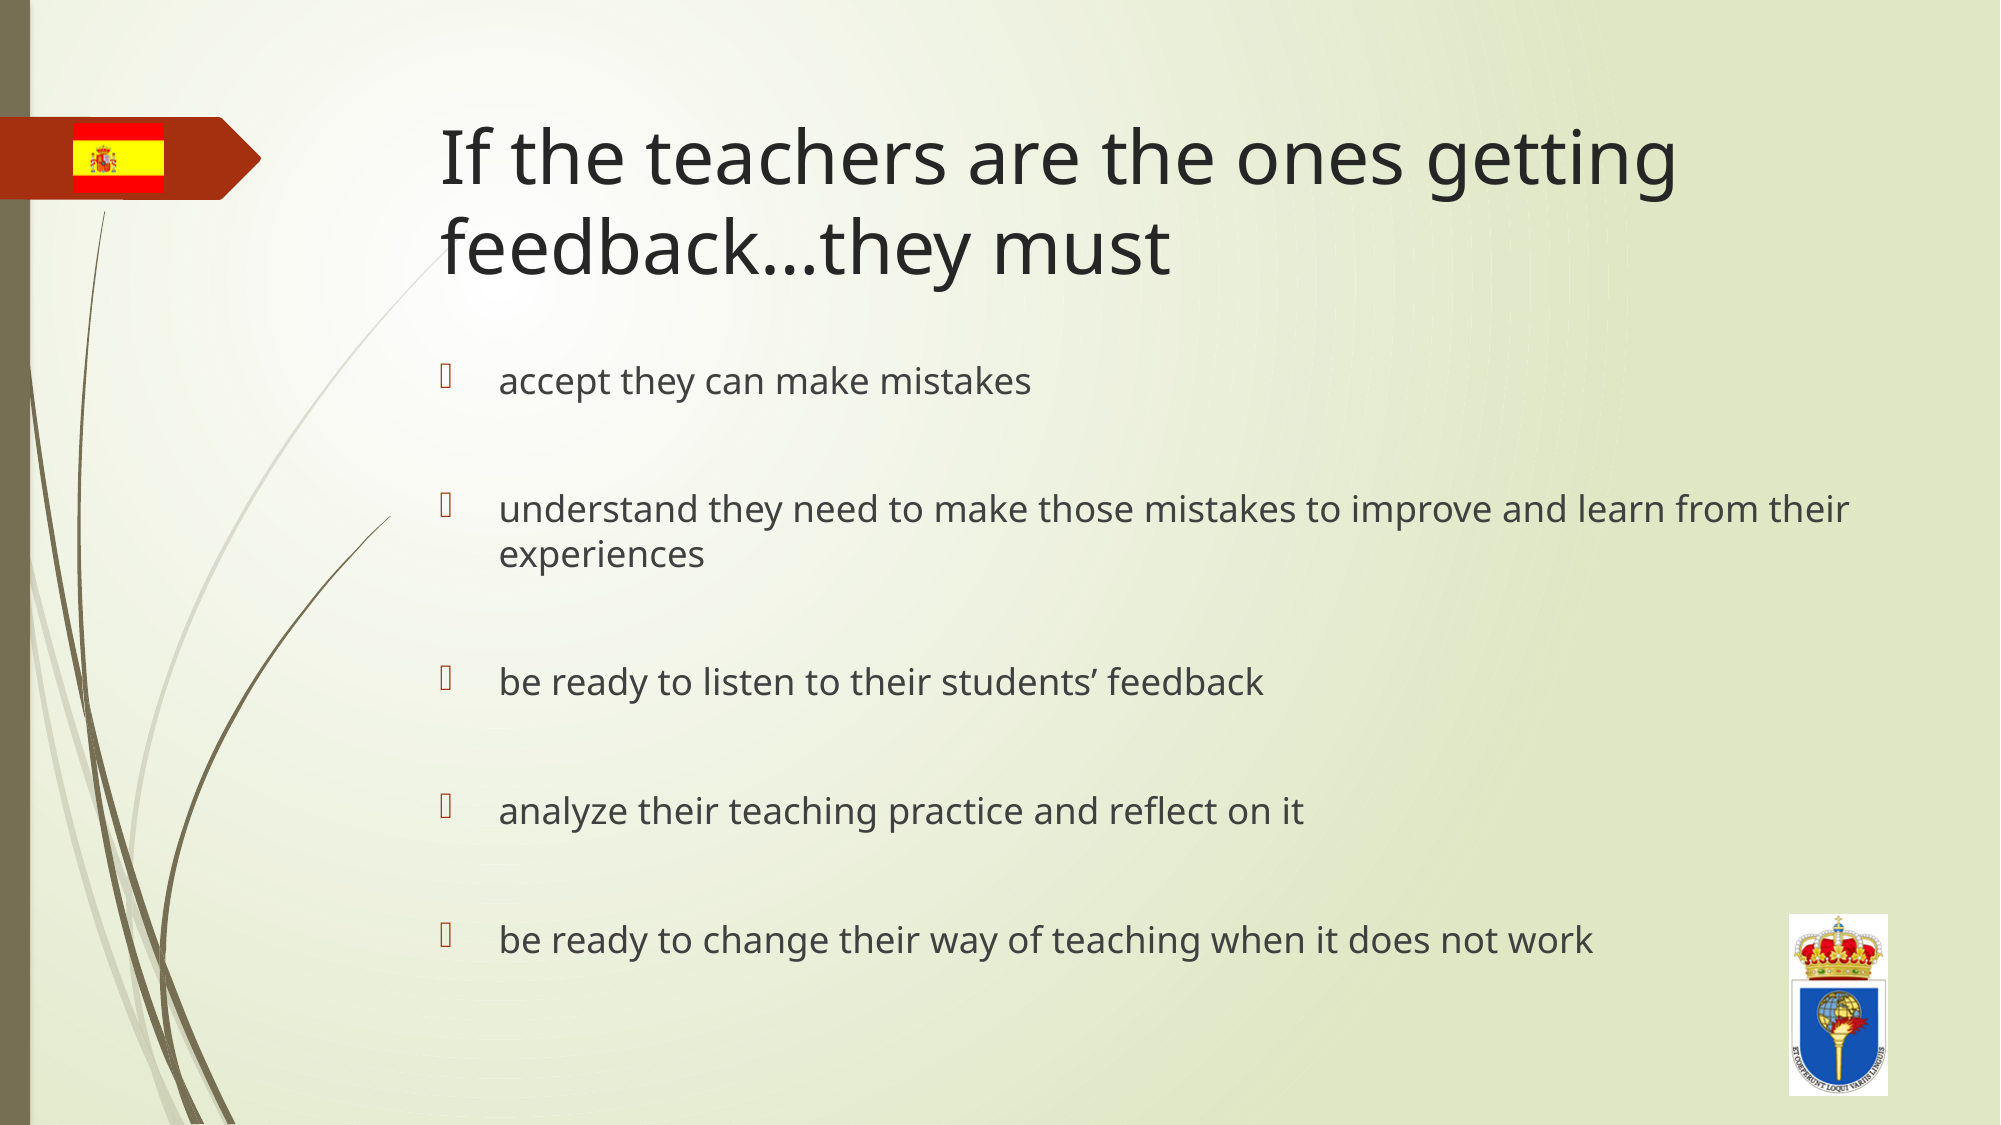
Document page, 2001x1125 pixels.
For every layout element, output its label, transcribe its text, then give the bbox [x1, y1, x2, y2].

title If the teachers are the ones getting feedback…they must [425, 102, 1888, 313]
picture [72, 123, 165, 193]
list accept they can make mistakes understand they need to make those mistakes to improve and learn from their experiences be ready to listen to their students’ feedback analyze their teaching practice and reflect on it be ready to change their way of teaching when it does not work [424, 350, 1888, 970]
picture [1788, 914, 1888, 1096]
